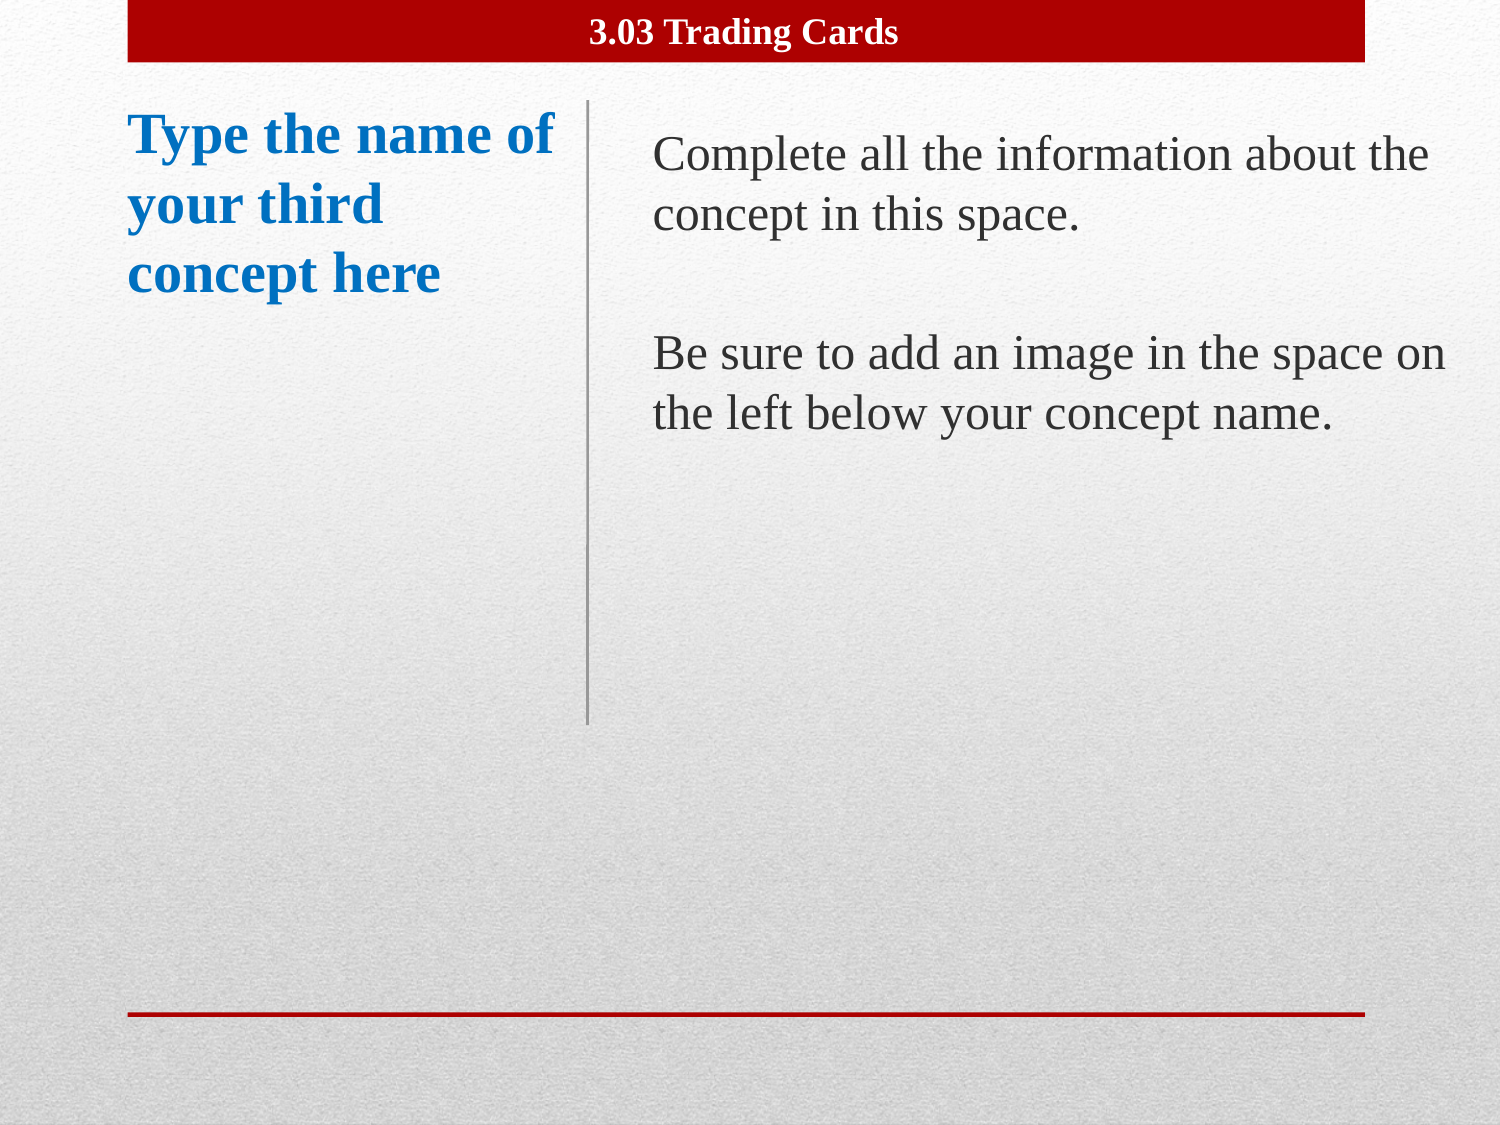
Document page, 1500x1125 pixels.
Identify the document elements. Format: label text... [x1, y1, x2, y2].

text_box Type the name of your third concept here [112, 87, 588, 388]
text_box Complete all the information about the concept in this space. Be sure to add an image in the space on the left below your concept name. [637, 112, 1463, 963]
text_box 3.03 Trading Cards [125, 0, 1363, 60]
